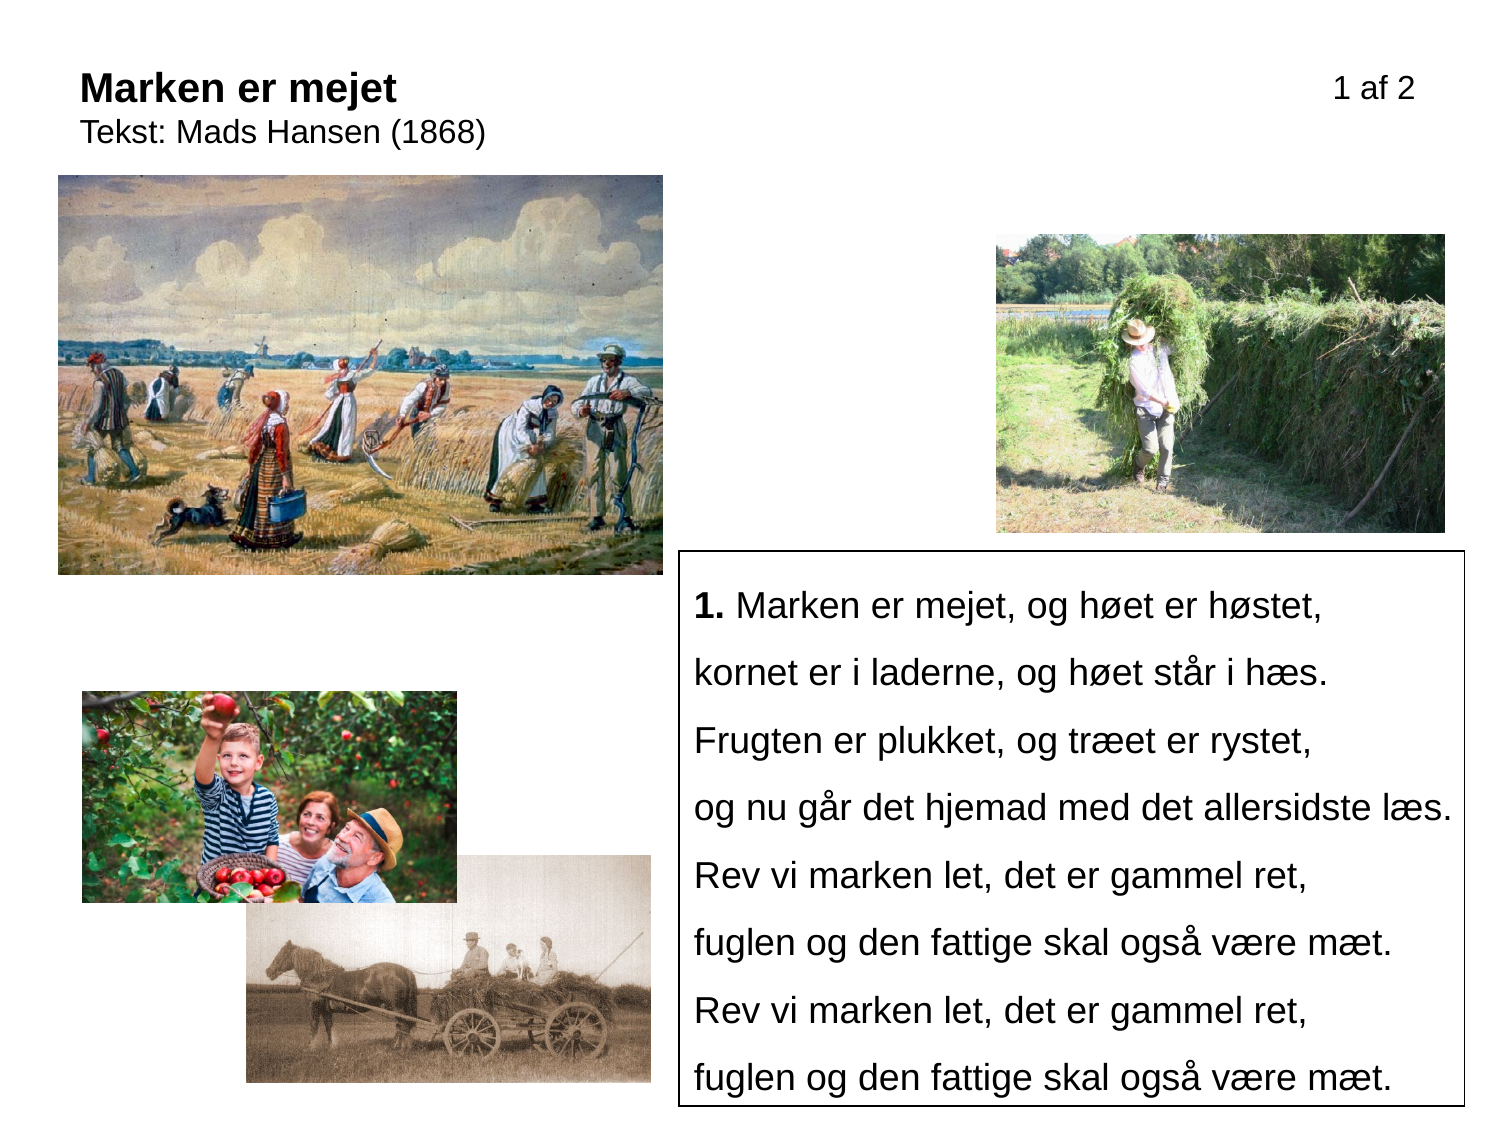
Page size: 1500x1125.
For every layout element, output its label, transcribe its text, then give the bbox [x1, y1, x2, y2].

picture [58, 175, 663, 575]
picture [995, 234, 1445, 534]
picture [81, 691, 651, 1083]
text_box Marken er mejet Tekst: Mads Hansen (1868) [64, 53, 1353, 158]
slide_number 1 af 2 [1080, 58, 1431, 138]
text_box 1. Marken er mejet, og høet er høstet, kornet er i laderne, og høet står i hæs. Frugten er plukket, og træet er rystet, og nu går det hjemad med det allersidste læs. Rev vi marken let, det er gammel ret, fuglen og den fattige skal også være mæt. Rev vi marken let, det er gammel ret, fuglen og den fattige skal også være mæt. [679, 550, 1465, 1106]
